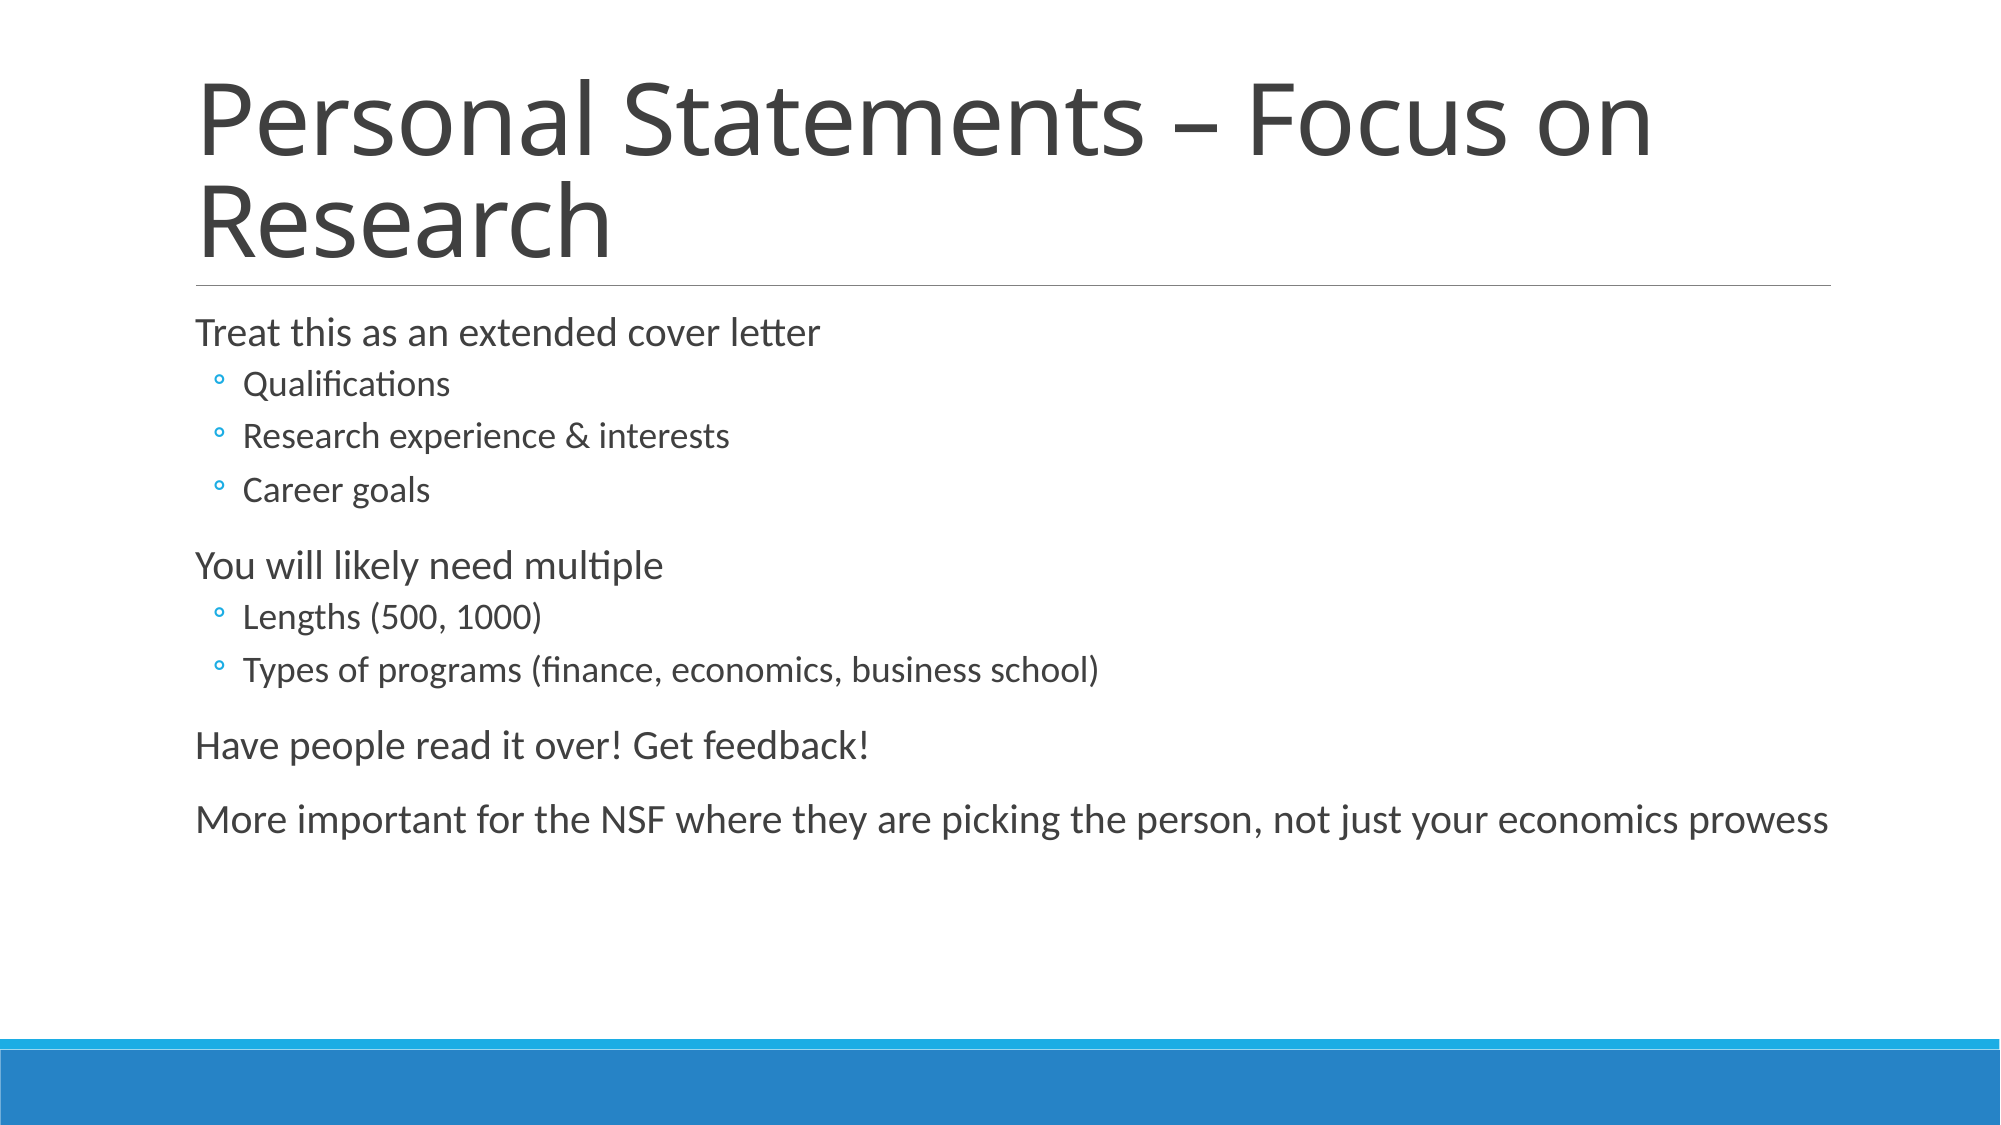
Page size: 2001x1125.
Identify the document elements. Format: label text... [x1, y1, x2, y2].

list Treat this as an extended cover letter Qualifications Research experience & interests Career goals You will likely need multiple Lengths (500, 1000) Types of programs (finance, economics, business school) Have people read it over! Get feedback! More important for the NSF where they are picking the person, not just your economics prowess [180, 302, 1830, 1009]
title Personal Statements – Focus on Research [180, 47, 1830, 285]
